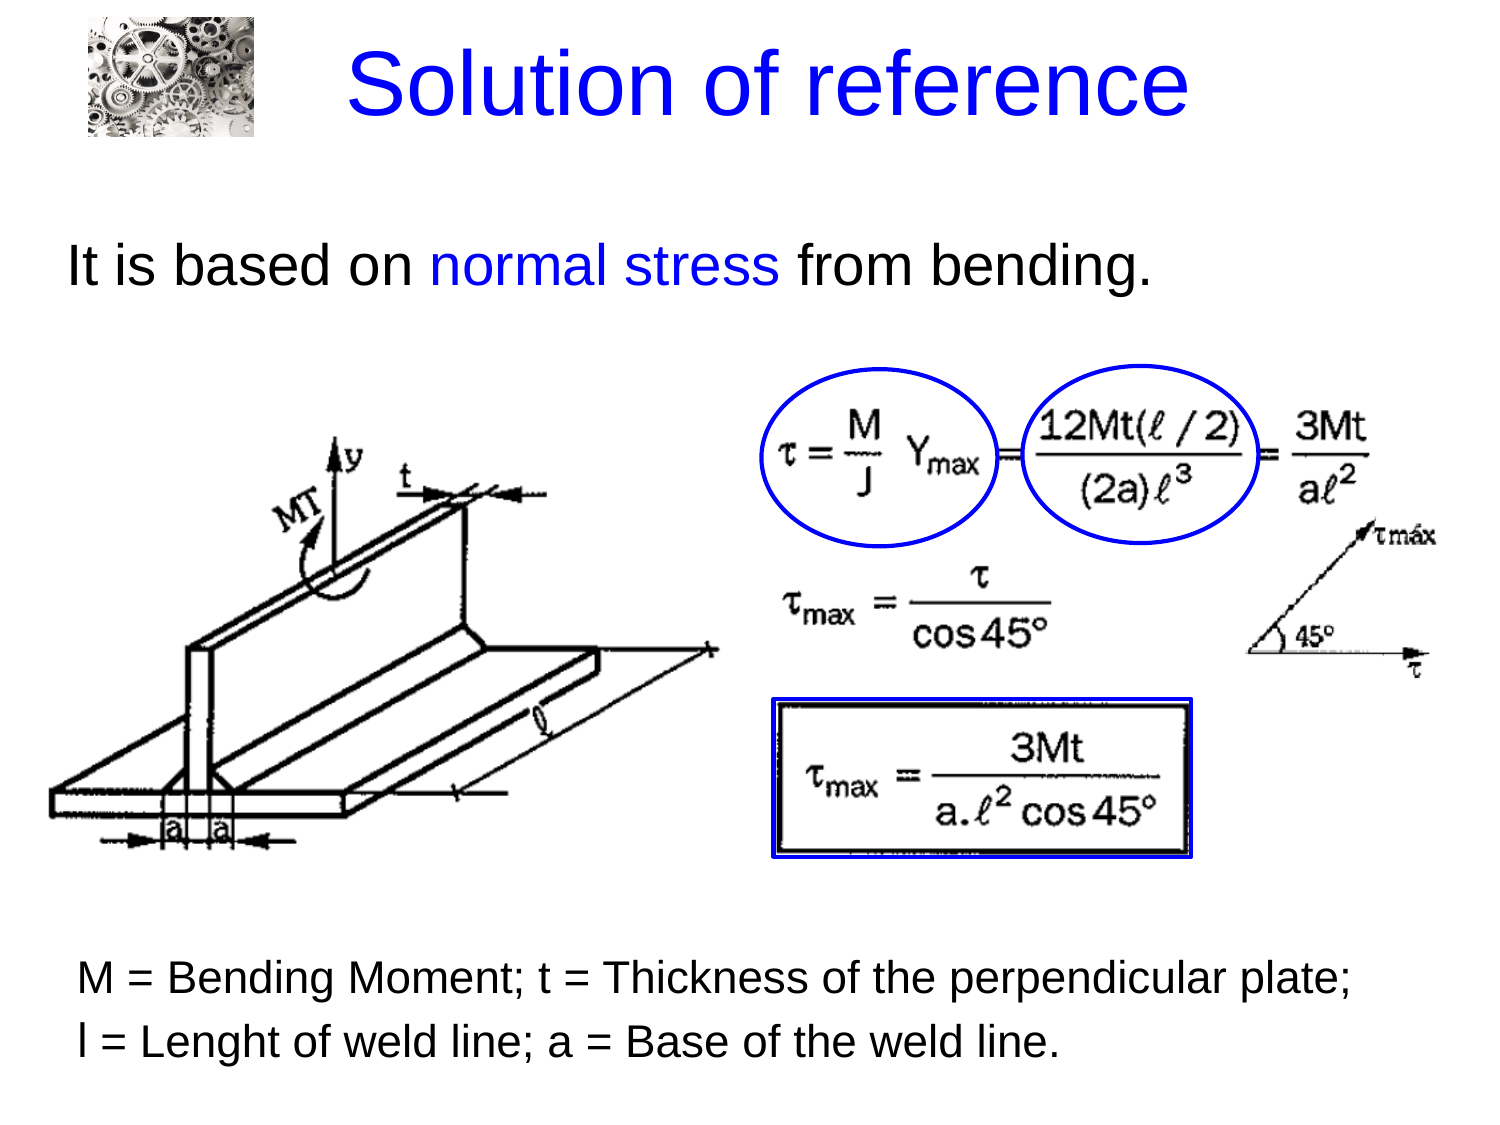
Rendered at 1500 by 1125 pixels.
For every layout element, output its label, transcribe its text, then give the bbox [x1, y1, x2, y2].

text_box [792, 367, 967, 395]
text_box M = Bending Moment; t = Thickness of the perpendicular plate; l = Lenght of weld line; a = Base of the weld line. [61, 940, 1468, 1073]
text_box [1049, 363, 1232, 395]
text_box It is based on normal stress from bending. [45, 219, 1176, 315]
picture [44, 420, 740, 864]
picture [769, 396, 1445, 870]
picture [88, 17, 255, 137]
text_box [759, 435, 763, 480]
text_box Solution of reference [323, 29, 1216, 137]
